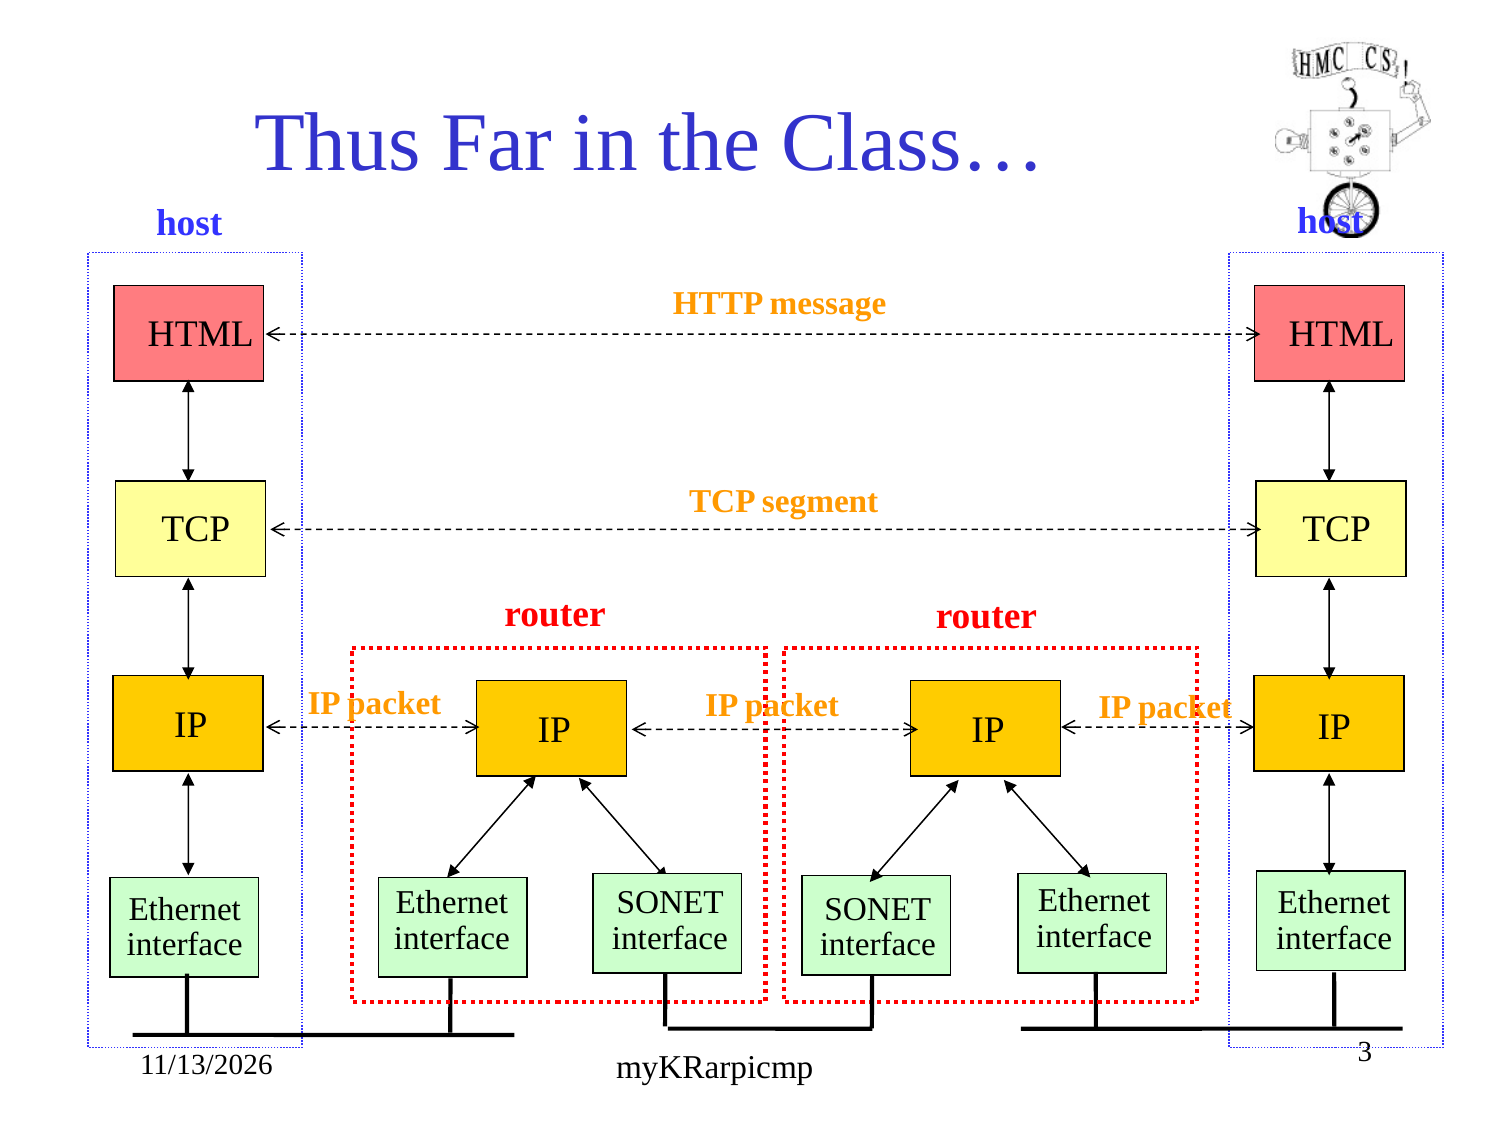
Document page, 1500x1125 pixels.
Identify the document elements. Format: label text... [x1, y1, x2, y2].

text_box [351, 647, 766, 1003]
text_box [265, 326, 285, 342]
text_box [1017, 873, 1168, 974]
text_box IP packet [1083, 678, 1248, 733]
text_box HTTP message [658, 273, 902, 329]
text_box [1245, 326, 1261, 342]
text_box host [1282, 188, 1379, 248]
text_box [270, 522, 290, 537]
text_box [1229, 252, 1443, 1048]
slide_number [124, 1037, 413, 1088]
text_box [1248, 723, 1255, 731]
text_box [476, 680, 627, 777]
text_box IP packet [690, 675, 855, 731]
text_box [112, 675, 264, 772]
text_box host [141, 190, 238, 251]
text_box [631, 722, 652, 737]
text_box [910, 680, 1061, 777]
title Thus Far in the Class… [99, 37, 1200, 238]
text_box router [921, 583, 1053, 644]
slide_number 3 [1074, 1029, 1388, 1101]
text_box IP packet [292, 673, 457, 729]
text_box [88, 252, 302, 1048]
slide_number 3 [1096, 1024, 1229, 1028]
picture [1275, 37, 1431, 238]
text_box [1241, 522, 1262, 537]
text_box [783, 647, 1198, 1003]
slide_number 3 [1074, 1024, 1095, 1028]
text_box router [489, 581, 621, 642]
text_box TCP segment [674, 471, 894, 526]
